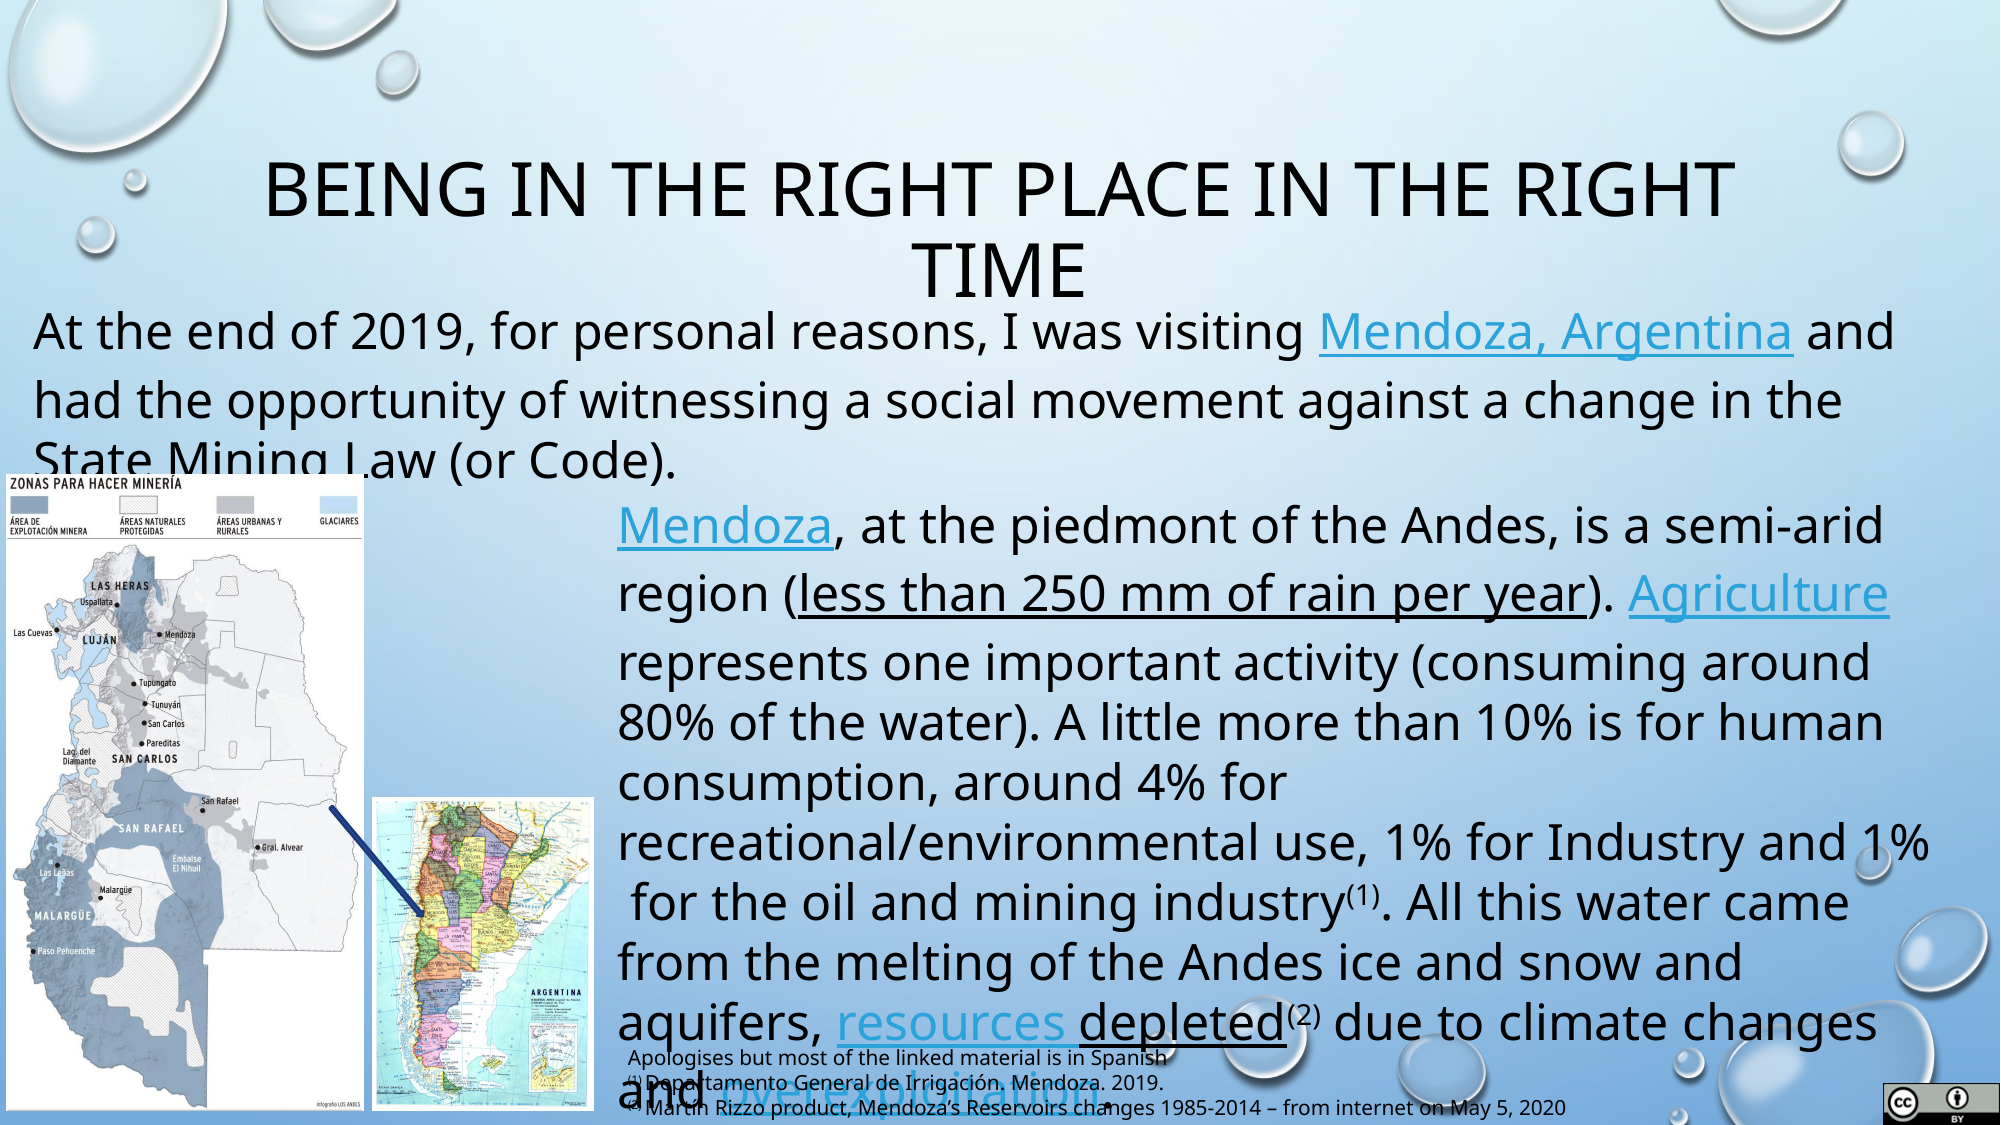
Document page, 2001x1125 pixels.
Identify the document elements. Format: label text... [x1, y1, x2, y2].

text_box Apologises but most of the linked material is in Spanish (1) Departamento General de Irrigación. Mendoza. 2019. (2) Martín Rizzo product, Mendoza’s Reservoirs changes 1985-2014 – from internet on May 5, 2020 [613, 1037, 1614, 1125]
text_box At the end of 2019, for personal reasons, I was visiting Mendoza, Argentina and had the opportunity of witnessing a social movement against a change in the State Mining Law (or Code). [19, 292, 1981, 541]
picture [0, 0, 2000, 1125]
text_box Mendoza, at the piedmont of the Andes, is a semi-arid region (less than 250 mm of rain per year). Agriculture represents one important activity (consuming around 80% of the water). A little more than 10% is for human consumption, around 4% for recreational/environmental use, 1% for Industry and 1% for the oil and mining industry(1). All this water came from the melting of the Andes ice and snow and aquifers, resources depleted(2) due to climate changes and overexploitation. [602, 485, 1958, 1125]
title BEING IN THE RIGHT PLACE IN THE RIGHT TIME [149, 101, 1851, 292]
